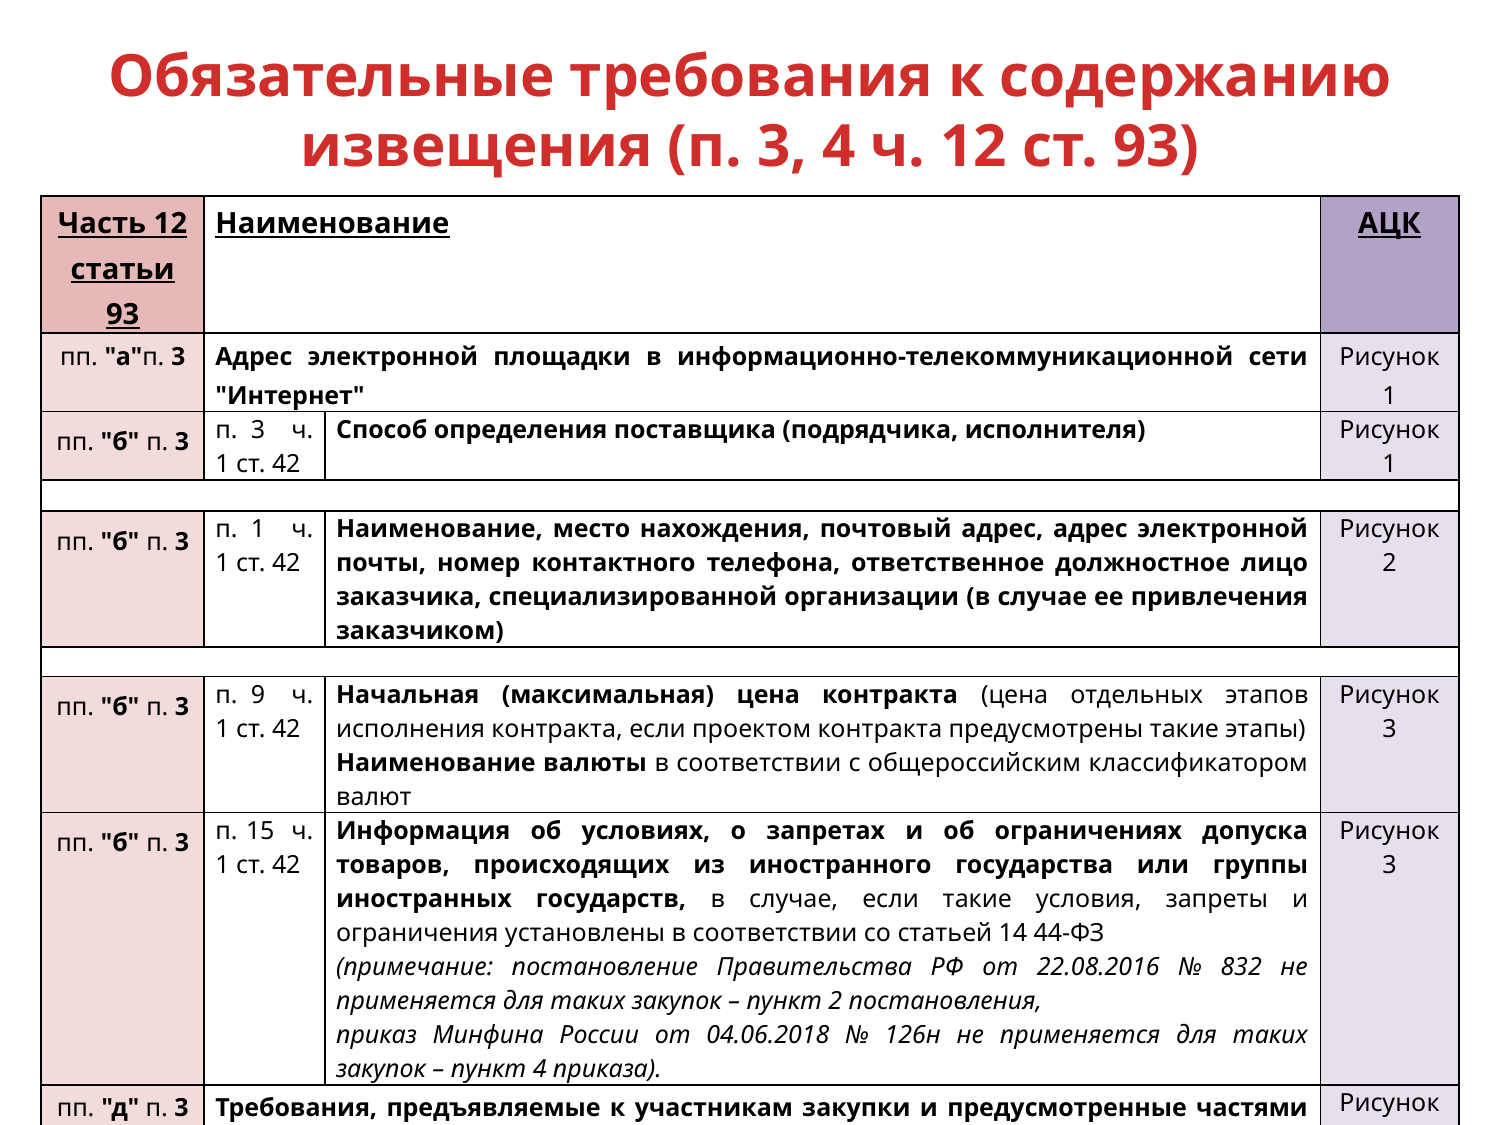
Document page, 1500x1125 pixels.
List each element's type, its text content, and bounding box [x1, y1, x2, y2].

table_cell п. 9 ч. 1 ст. 42 [205, 677, 324, 812]
table_cell п. 1 ч. 1 ст. 42 [205, 512, 324, 646]
table_cell Рисунок 2 [1321, 512, 1458, 646]
table_cell [42, 481, 1458, 510]
table_cell Рисунок 3 [1321, 1086, 1458, 1125]
table_cell пп. "б" п. 3 [42, 677, 203, 812]
table_cell Требования, предъявляемые к участникам закупки и предусмотренные частями 1 и 2 статьи 31 44-ФЗ (при наличии) (примечание: постановление Правительства РФ от 29.12.2021 № 2571 не применяется для таких закупок – пункт 3 постановления). [205, 1086, 1320, 1125]
title Обязательные требования к содержанию извещения (п. 3, 4 ч. 12 ст. 93) [29, 30, 1471, 185]
table_header АЦК [1321, 197, 1458, 332]
table_cell Рисунок 3 [1321, 677, 1458, 812]
table_header Часть 12 статьи 93 [42, 197, 203, 332]
table_cell п. 3 ч. 1 ст. 42 [205, 412, 324, 479]
table_cell пп. "б" п. 3 [42, 813, 203, 1084]
table_cell Наименование, место нахождения, почтовый адрес, адрес электронной почты, номер контактного телефона, ответственное должностное лицо заказчика, специализированной организации (в случае ее привлечения заказчиком) [326, 512, 1320, 646]
table_cell Начальная (максимальная) цена контракта (цена отдельных этапов исполнения контракта, если проектом контракта предусмотрены такие этапы) Наименование валюты в соответствии с общероссийским классификатором валют [326, 677, 1320, 812]
table_cell Адрес электронной площадки в информационно-телекоммуникационной сети "Интернет" [205, 334, 1320, 411]
table_cell пп. "д" п. 3 [42, 1086, 203, 1125]
table_cell пп. "а"п. 3 [42, 334, 203, 411]
table_cell Рисунок 3 [1321, 813, 1458, 1084]
table_header Наименование [205, 197, 1320, 332]
table_cell Рисунок 1 [1321, 334, 1458, 411]
table_cell Способ определения поставщика (подрядчика, исполнителя) [326, 412, 1320, 479]
table_cell пп. "б" п. 3 [42, 512, 203, 646]
table_cell пп. "б" п. 3 [42, 412, 203, 479]
table_cell Рисунок 1 [1321, 412, 1458, 479]
table_cell п. 15 ч. 1 ст. 42 [205, 813, 324, 1084]
table_cell Информация об условиях, о запретах и об ограничениях допуска товаров, происходящих из иностранного государства или группы иностранных государств, в случае, если такие условия, запреты и ограничения установлены в соответствии со статьей 14 44-ФЗ (примечание: постановление Правительства РФ от 22.08.2016 № 832 не применяется для таких закупок – пункт 2 постановления, приказ Минфина России от 04.06.2018 № 126н не применяется для таких закупок – пункт 4 приказа). [326, 813, 1320, 1084]
table_cell [42, 648, 1458, 676]
